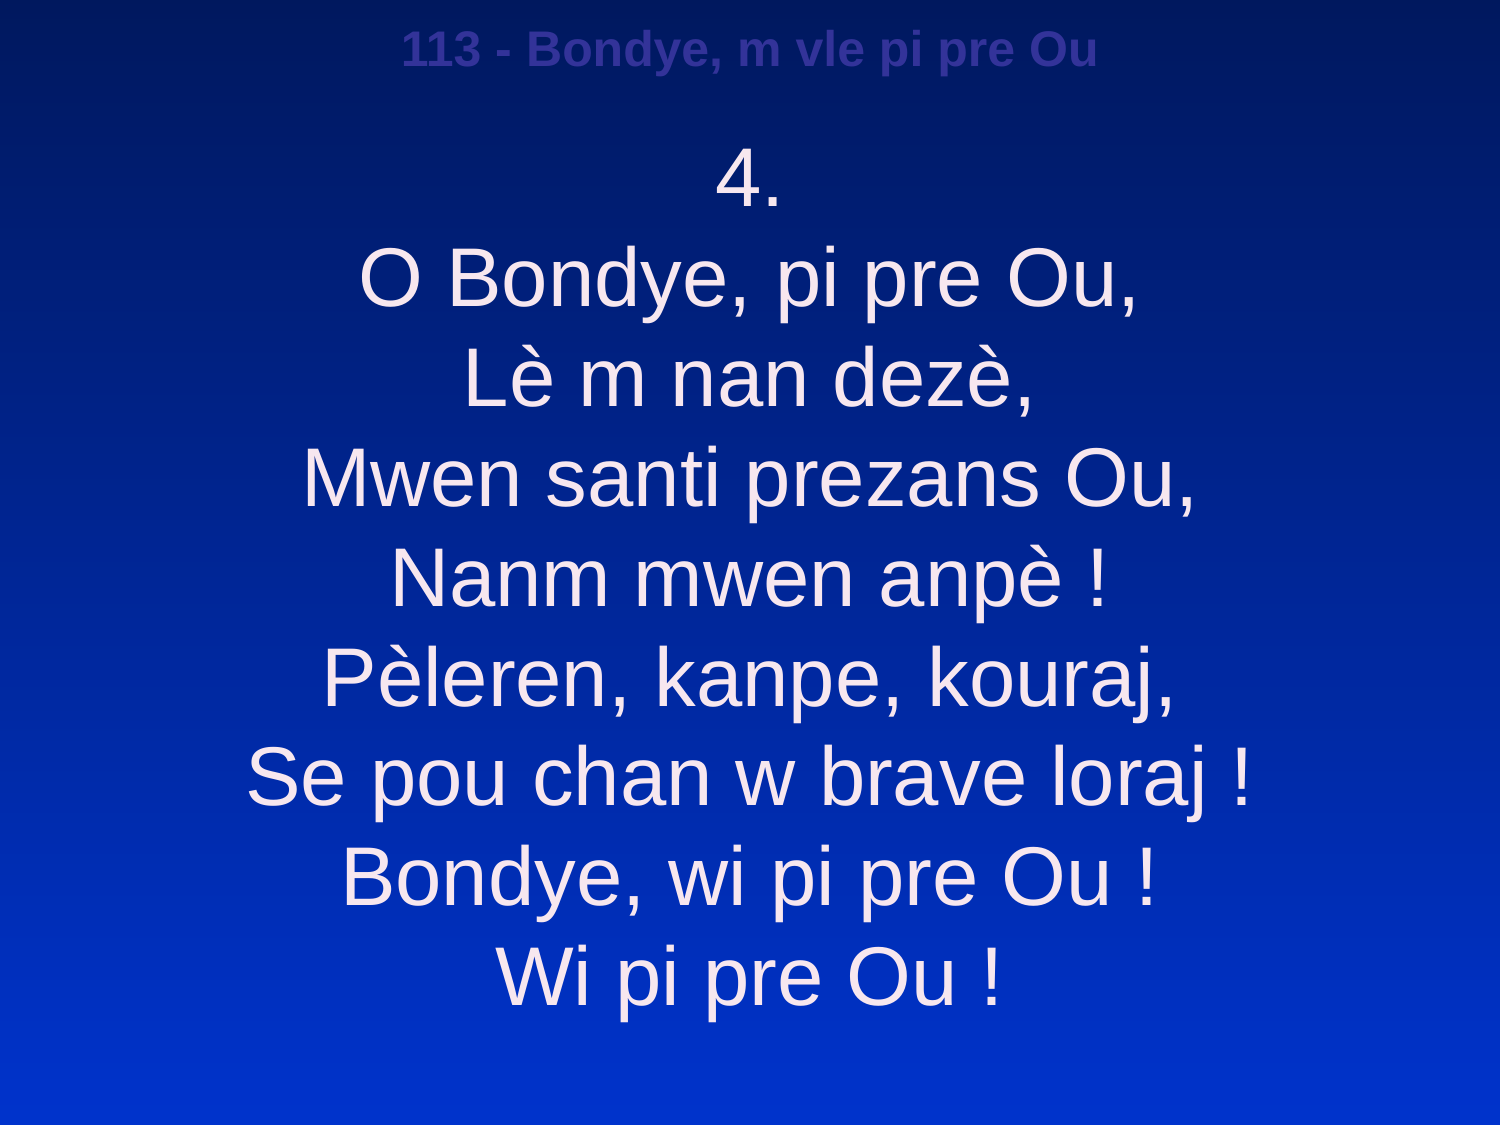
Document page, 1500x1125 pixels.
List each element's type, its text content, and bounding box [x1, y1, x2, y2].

text_box 4. O Bondye, pi pre Ou, Lè m nan dezè, Mwen santi prezans Ou, Nanm mwen anpè ! Pèleren, kanpe, kouraj, Se pou chan w brave loraj ! Bondye, wi pi pre Ou ! Wi pi pre Ou ! [79, 115, 1421, 1030]
text_box 113 - Bondye, m vle pi pre Ou [0, 9, 1500, 79]
